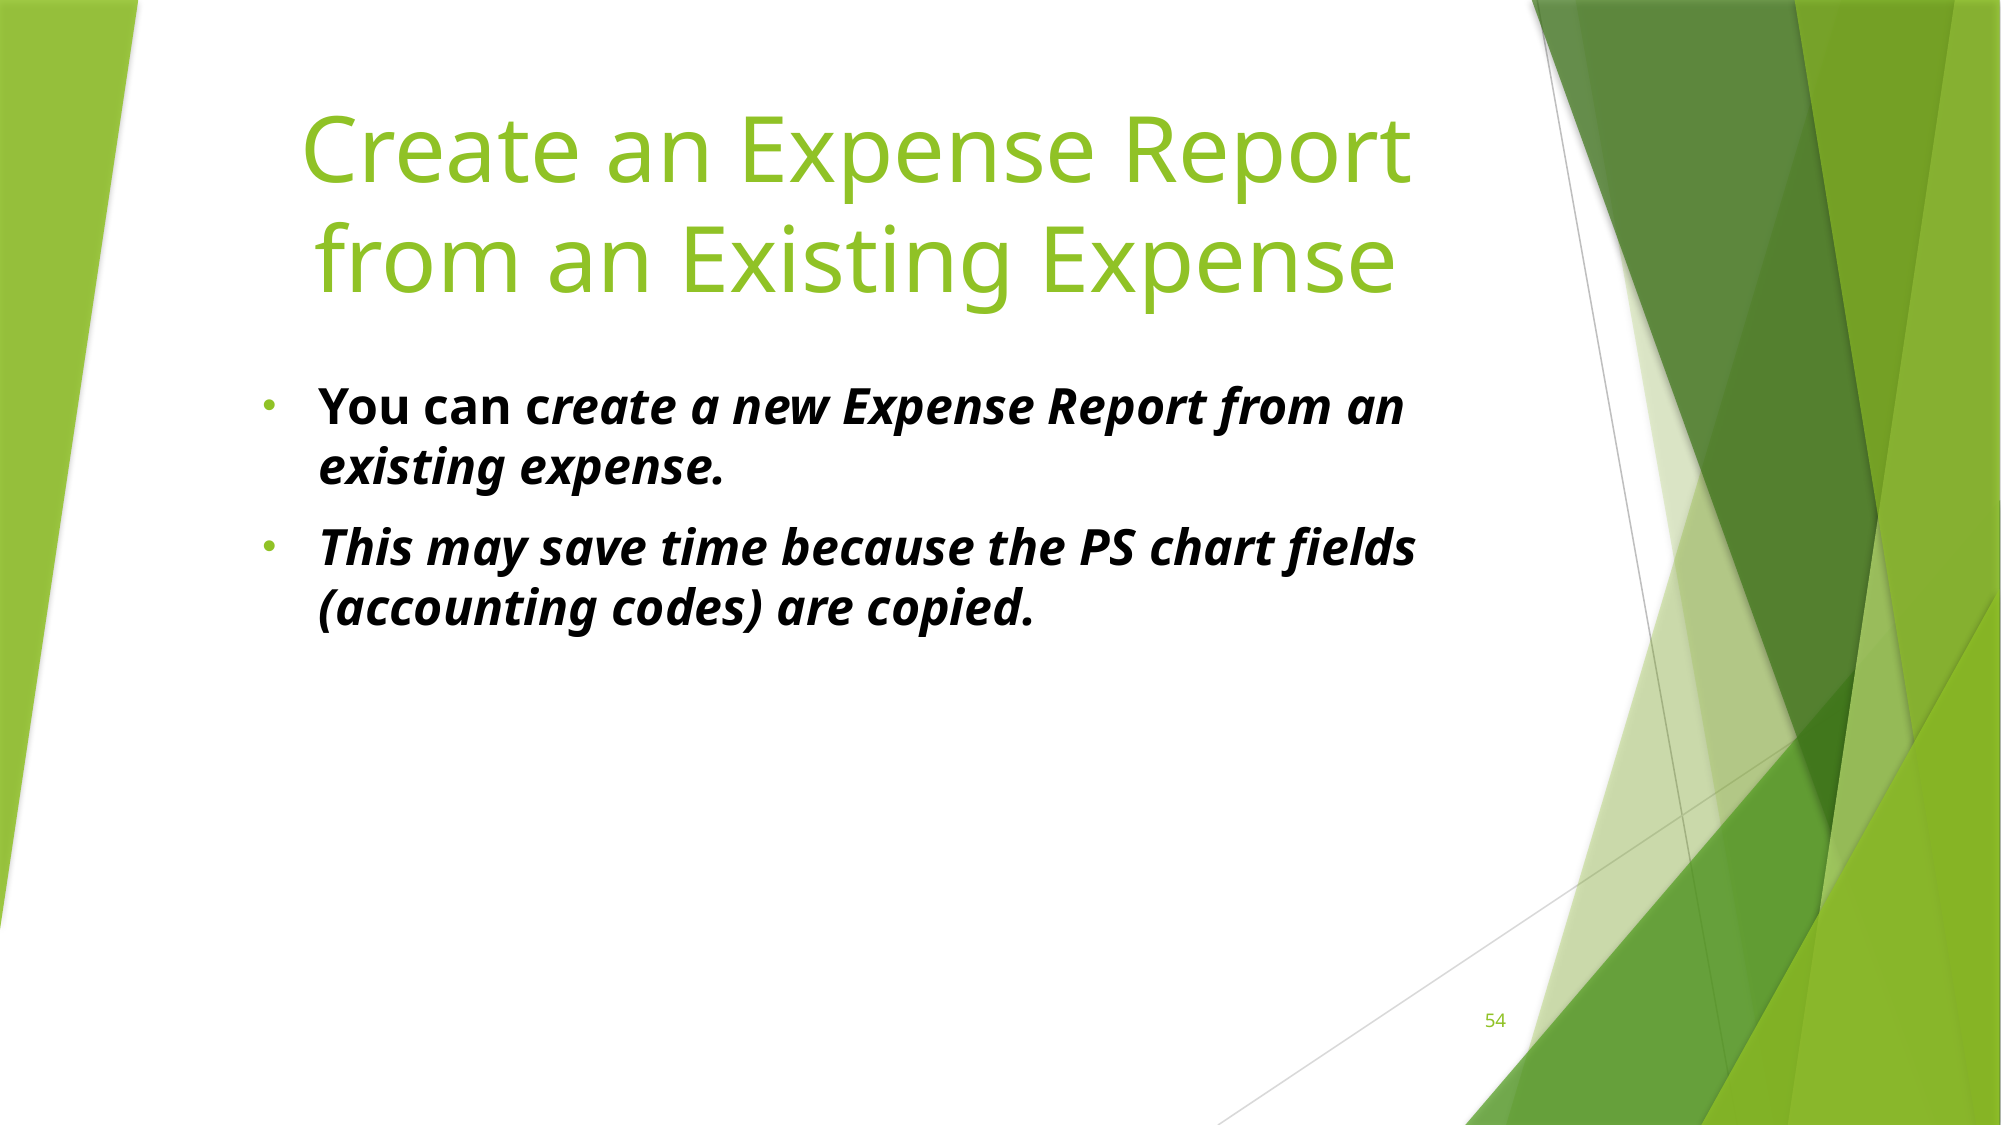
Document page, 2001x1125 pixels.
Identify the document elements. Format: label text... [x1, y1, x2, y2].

subtitle You can create a new Expense Report from an existing expense. This may save time because the PS chart fields (accounting codes) are copied. [247, 367, 1522, 921]
title Create an Expense Report from an Existing Expense [219, 48, 1494, 319]
slide_number 54 [1409, 991, 1522, 1051]
